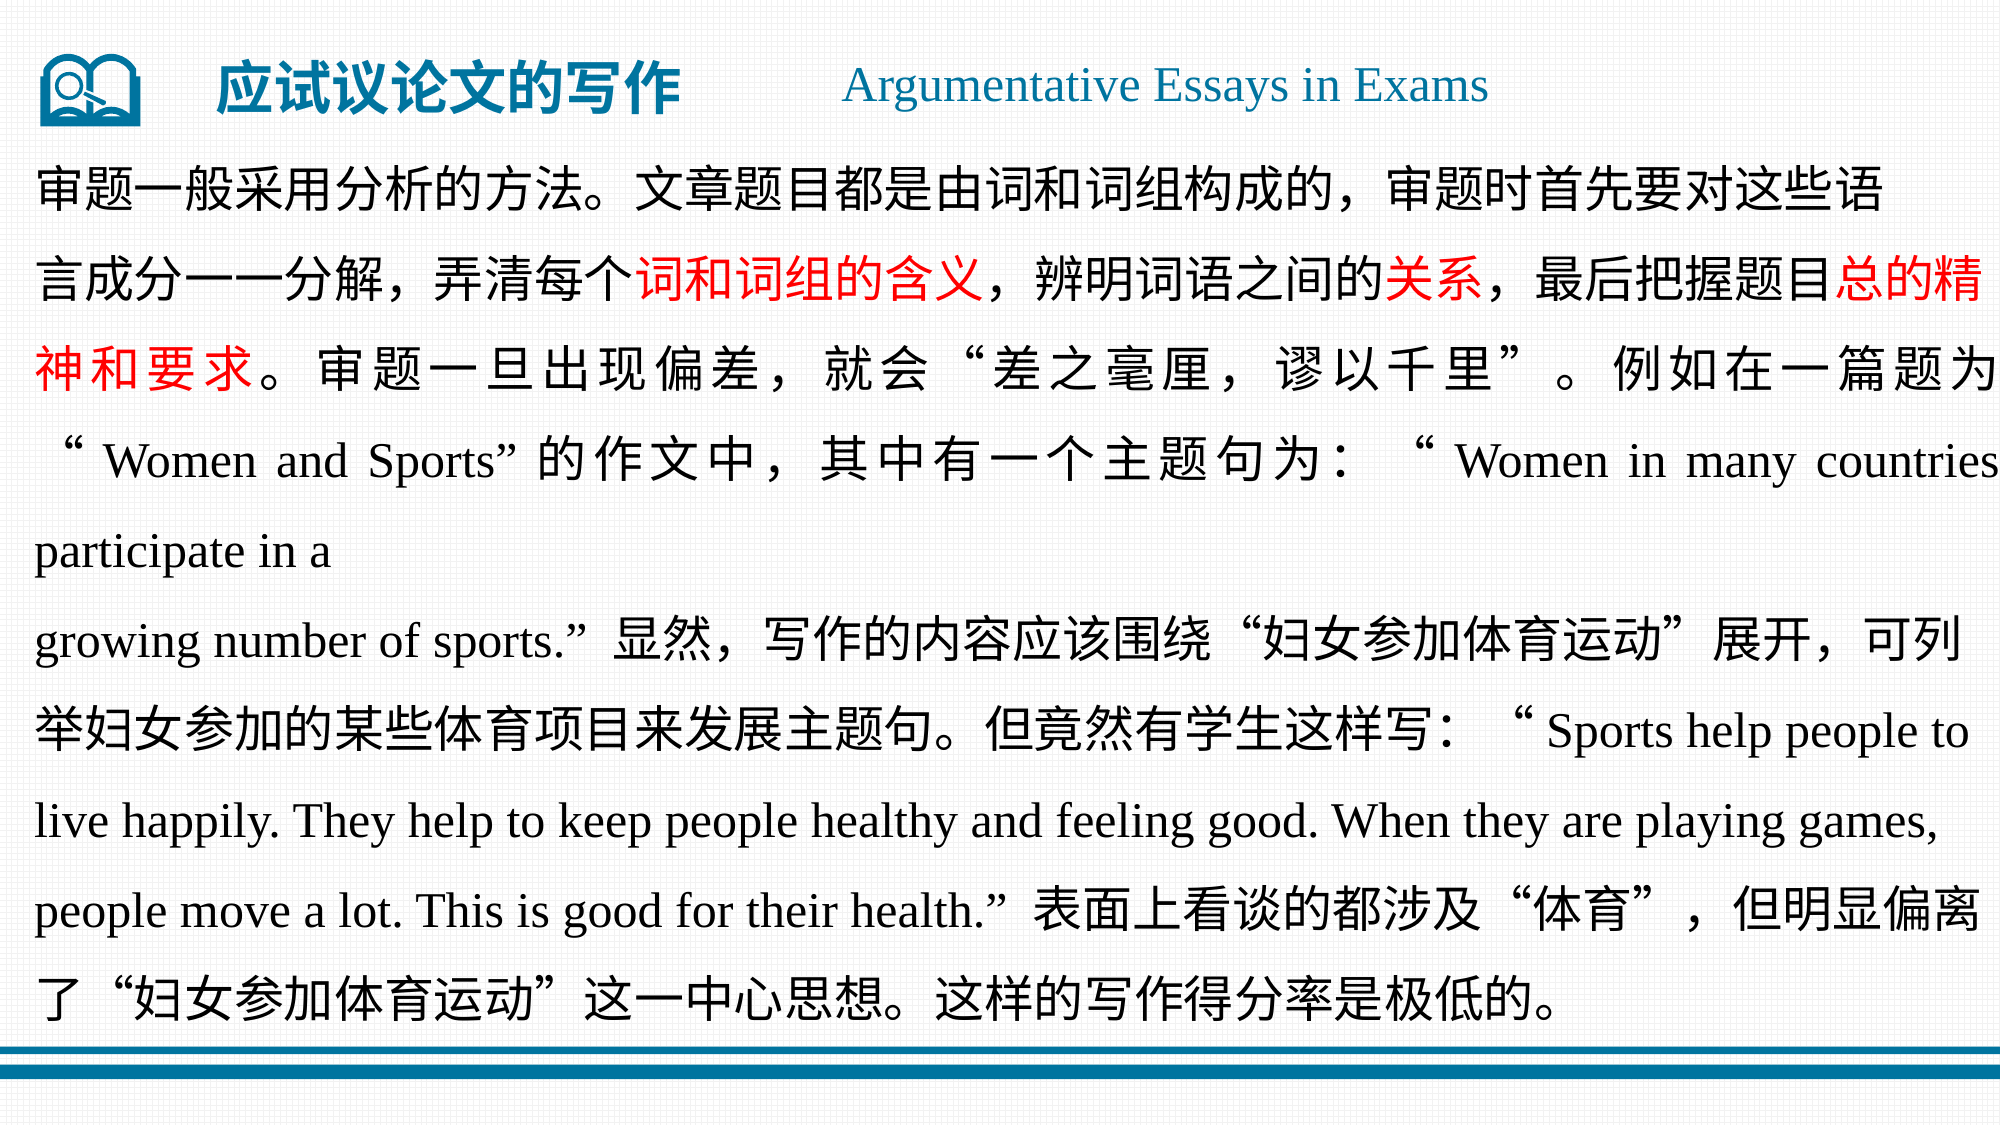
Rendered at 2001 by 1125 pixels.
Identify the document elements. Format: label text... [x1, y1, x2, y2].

text_box Argumentative Essays in Exams [695, 43, 1636, 119]
text_box 应试议论文的写作 [0, 43, 897, 129]
text_box 审题一般采用分析的方法。文章题目都是由词和词组构成的，审题时首先要对这些语 言成分一一分解，弄清每个词和词组的含义，辨明词语之间的关系，最后把握题目总的精 神和要求。审题一旦出现偏差，就会“差之毫厘，谬以千里”。例如在一篇题为 “Women and Sports”的作文中，其中有一个主题句为：“Women in many countries participate in a growing number of sports.” 显然，写作的内容应该围绕“妇女参加体育运动”展开，可列 举妇女参加的某些体育项目来发展主题句。但竟然有学生这样写：“Sports help people to live happily. They help to keep people healthy and feeling good. When they are playing games, people move a lot. This is good for their health.” 表面上看谈的都涉及“体育”，但明显偏离 了“妇女参加体育运动”这一中心思想。这样的写作得分率是极低的。 [19, 195, 2000, 960]
